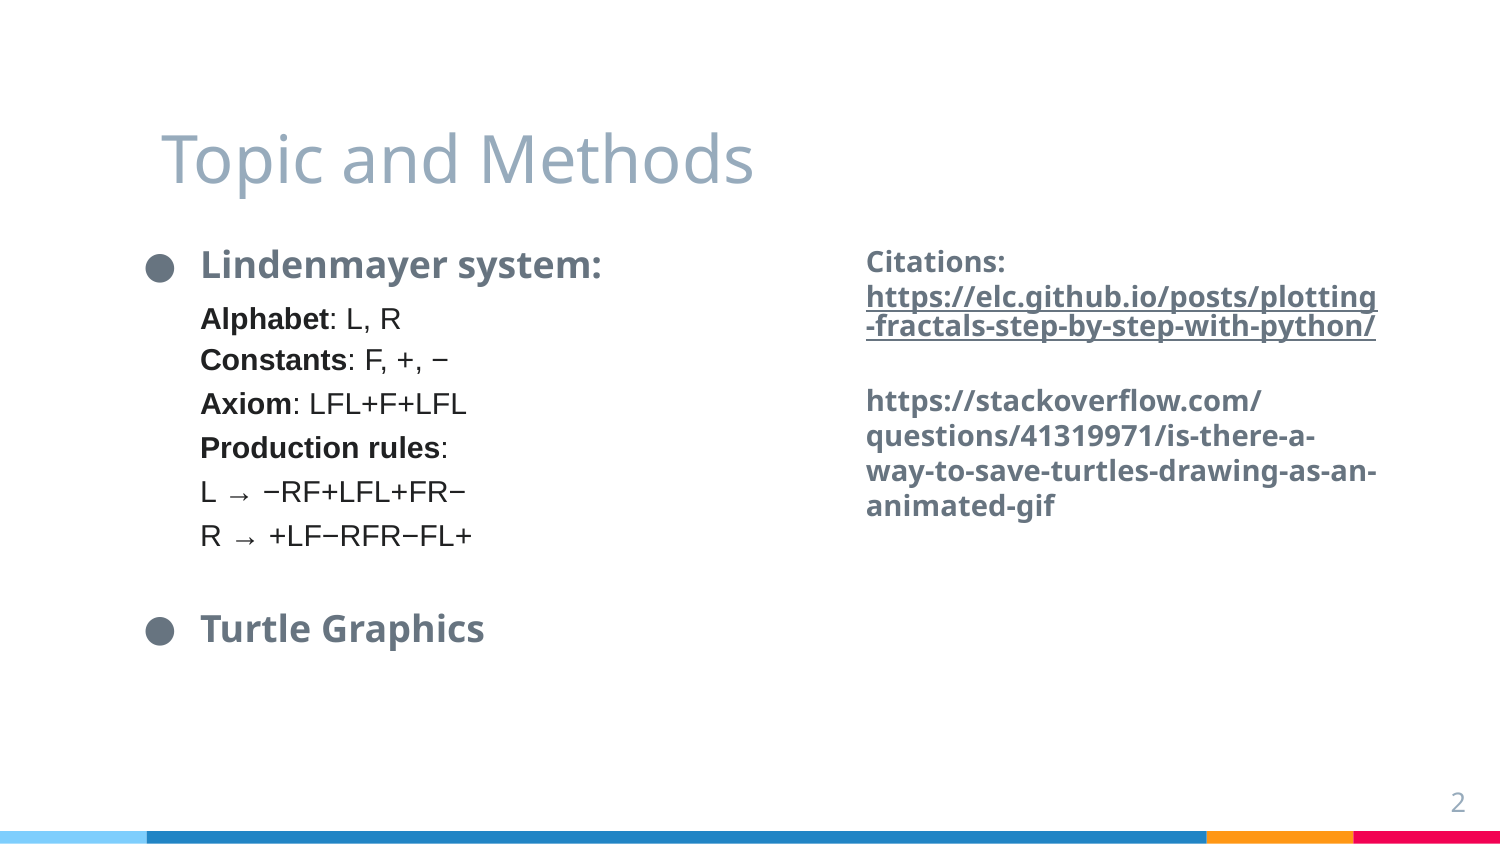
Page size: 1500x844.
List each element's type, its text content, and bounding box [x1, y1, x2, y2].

text_box Lindenmayer system: Alphabet: L, R Constants: F, +, − Axiom: LFL+F+LFL Production rules: L → −RF+LFL+FR− R → +LF−RFR−FL+ Turtle Graphics [106, 226, 750, 734]
title Topic and Methods [146, 71, 1398, 212]
text_box Citations: https://elc.github.io/posts/plotting-fractals-step-by-step-with-python/ https://stackoverflow.com/questions/41319971/is-there-a-way-to-save-turtles-drawing-as-an-animated-gif [850, 228, 1398, 508]
slide_number 2 [1391, 770, 1482, 822]
